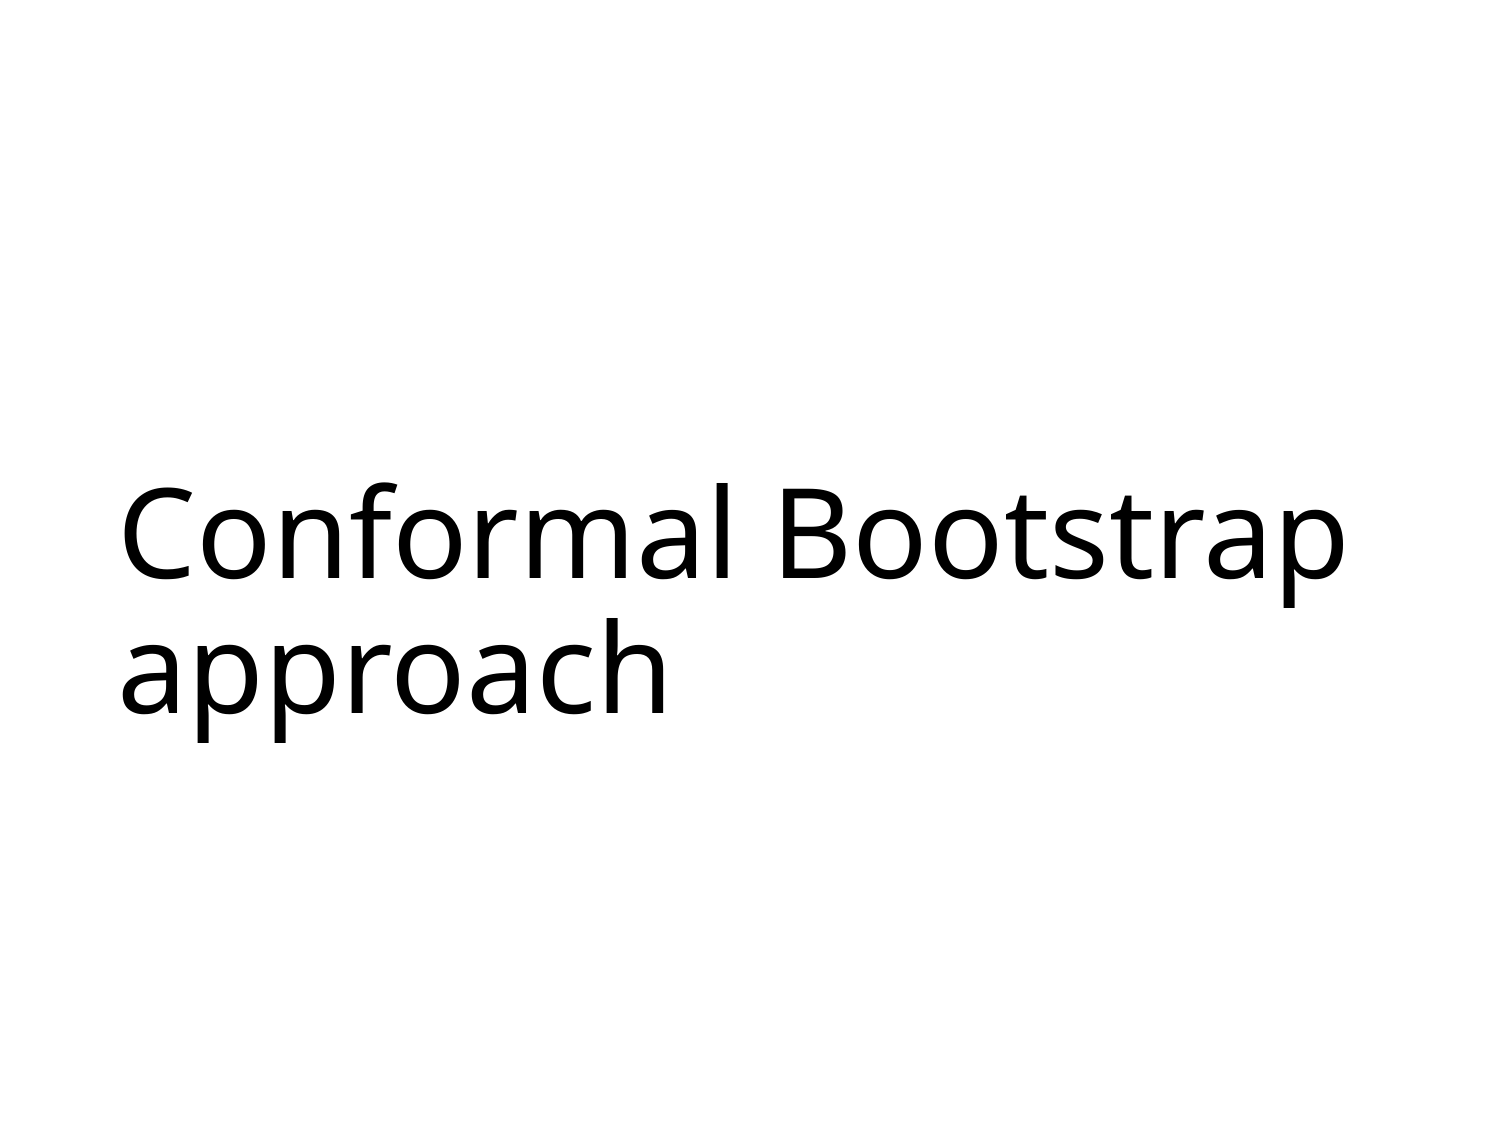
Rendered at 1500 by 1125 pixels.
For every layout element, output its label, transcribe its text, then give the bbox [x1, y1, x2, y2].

title Conformal Bootstrap approach [102, 280, 1397, 749]
